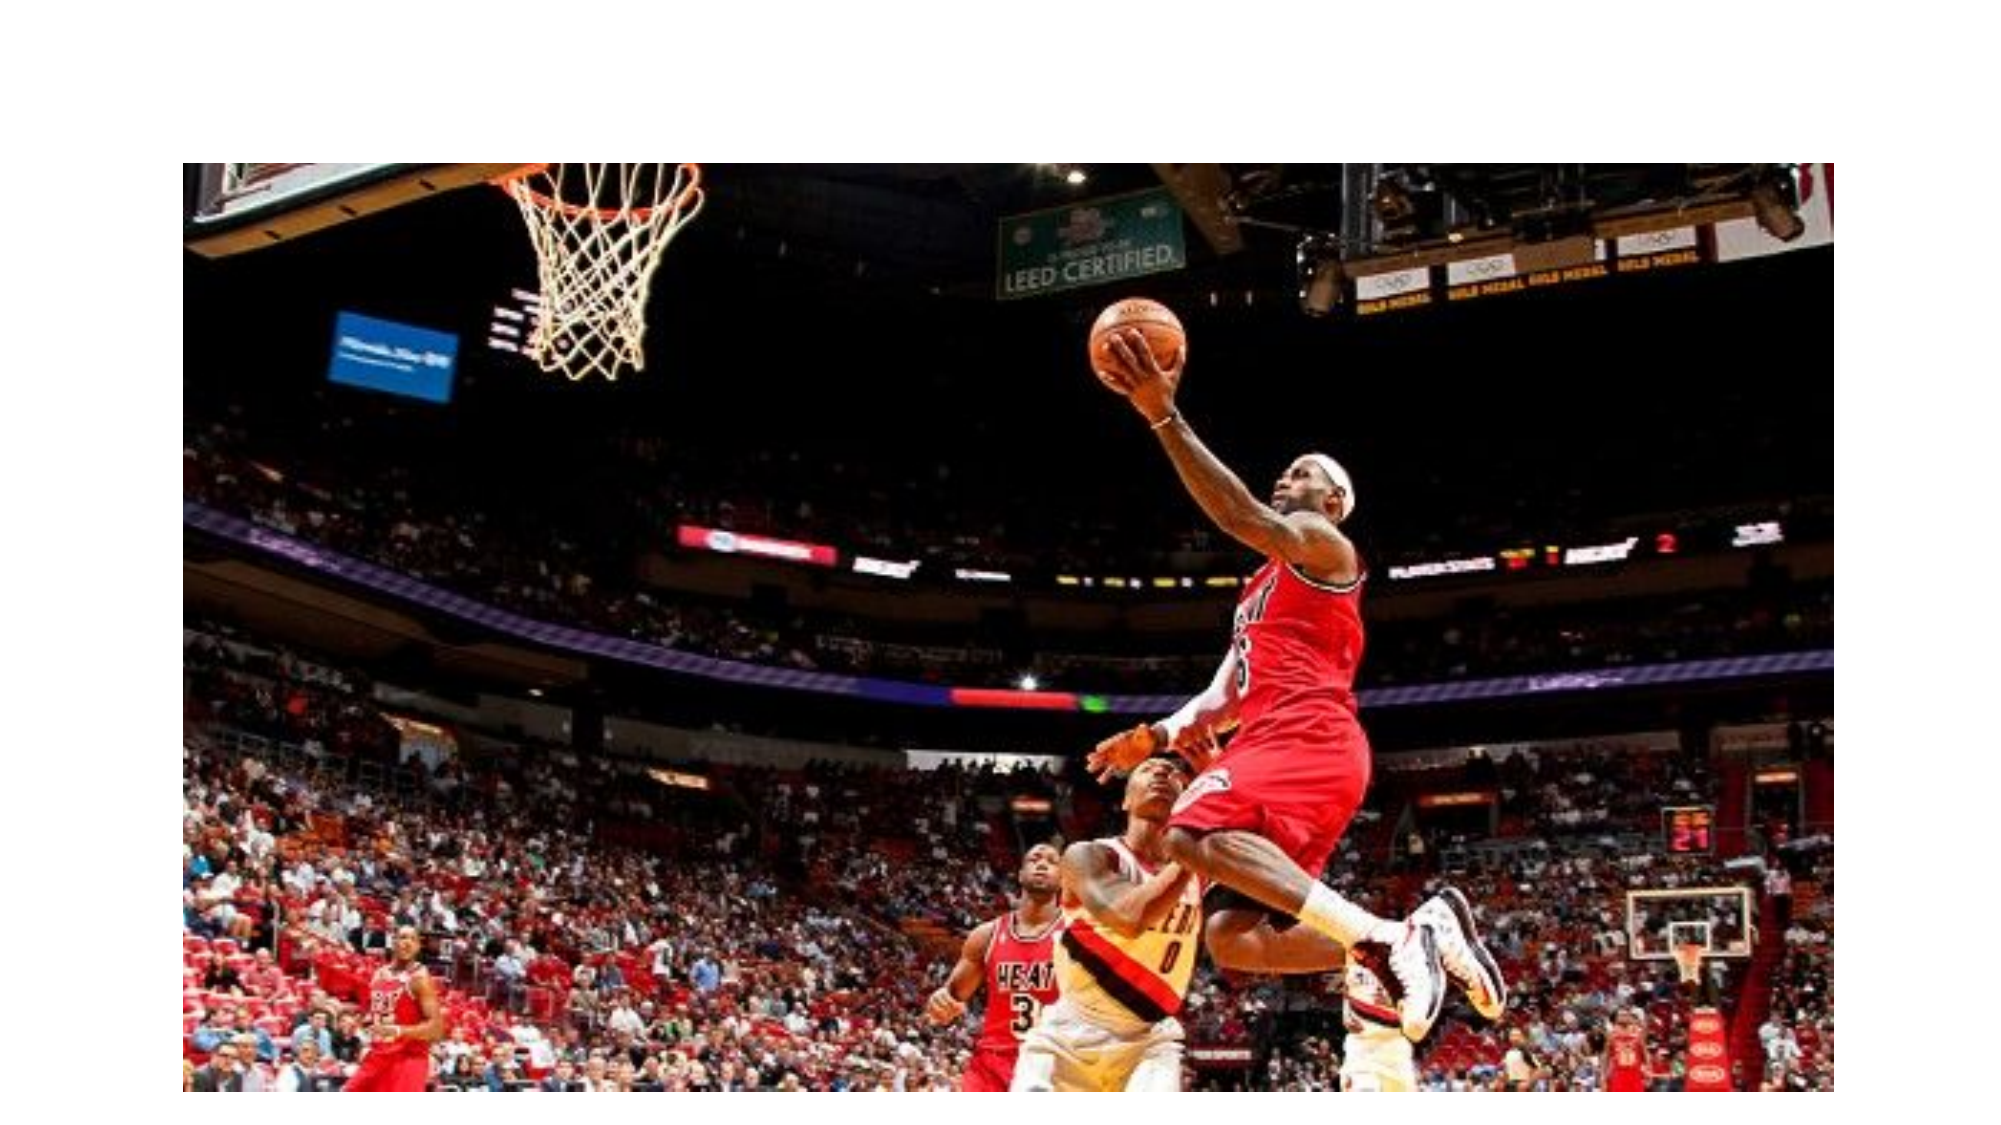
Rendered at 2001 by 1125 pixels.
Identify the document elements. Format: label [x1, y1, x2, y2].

picture [183, 163, 1834, 1092]
